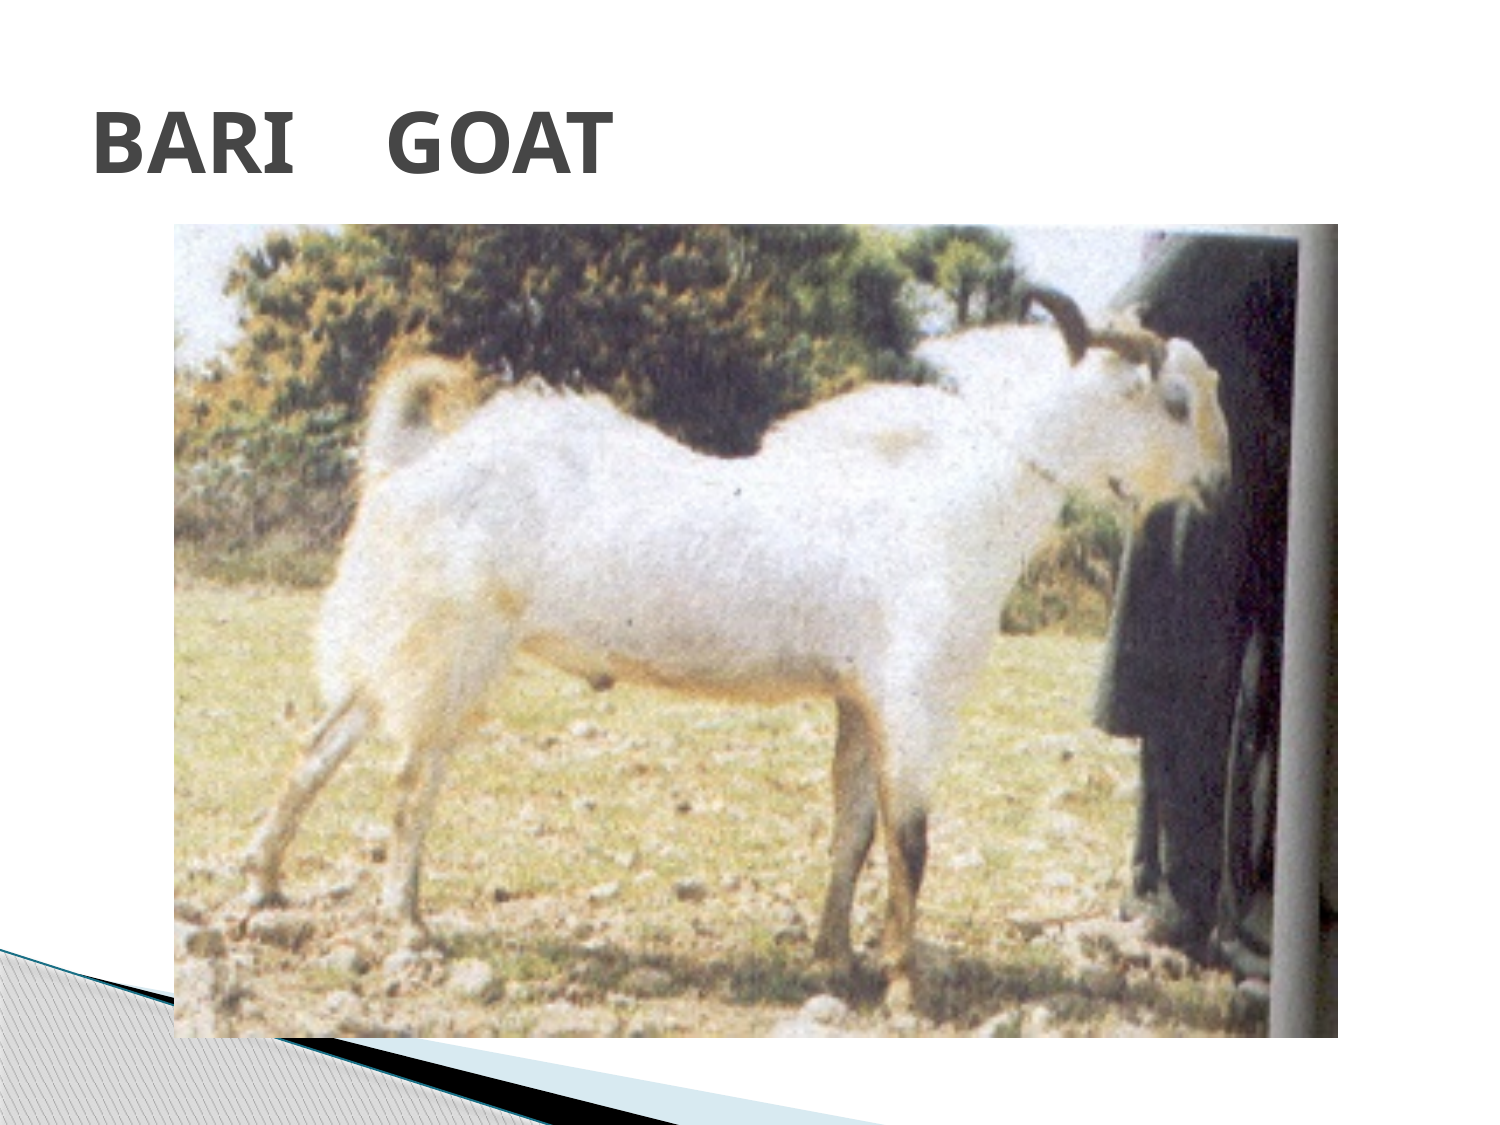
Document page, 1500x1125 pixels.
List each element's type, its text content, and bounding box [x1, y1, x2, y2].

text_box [174, 224, 1338, 1038]
title BARI GOAT [75, 45, 1425, 234]
